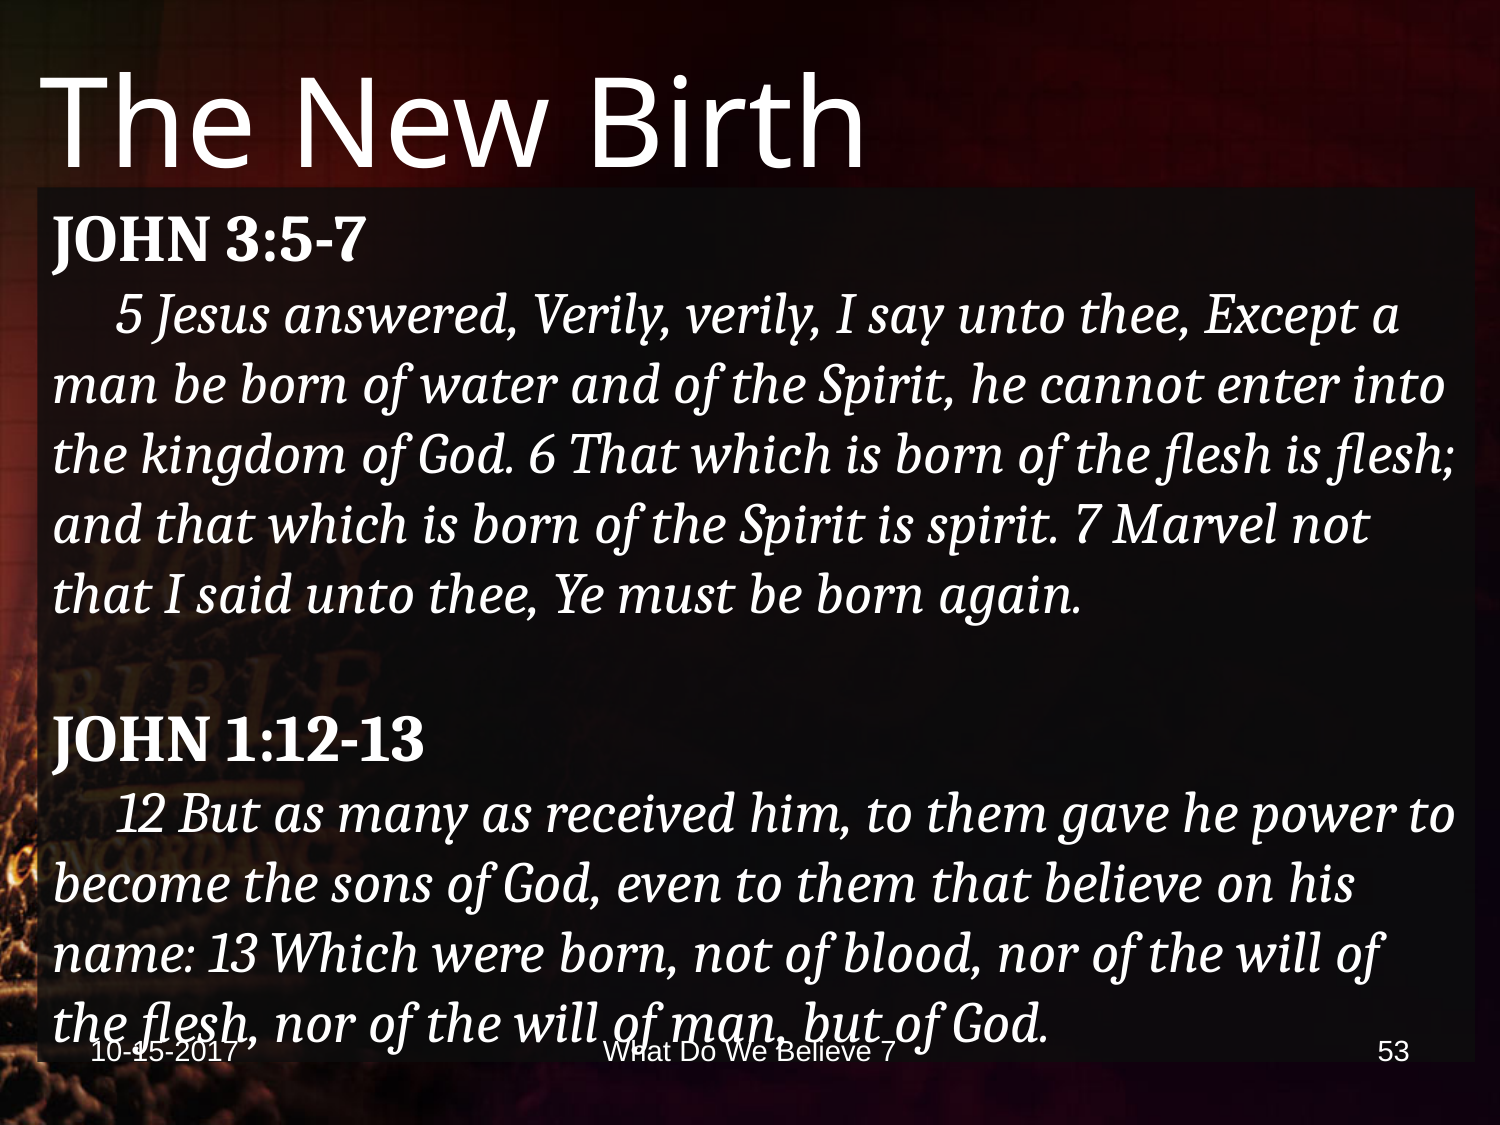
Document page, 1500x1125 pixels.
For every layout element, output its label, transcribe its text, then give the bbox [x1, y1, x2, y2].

title The New Birth [24, 44, 1430, 201]
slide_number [74, 1024, 426, 1103]
picture [0, 0, 1500, 1125]
text_box JOHN 3:5-7 5 Jesus answered, Verily, verily, I say unto thee, Except a man be born of water and of the Spirit, he cannot enter into the kingdom of God. 6 That which is born of the flesh is flesh; and that which is born of the Spirit is spirit. 7 Marvel not that I said unto thee, Ye must be born again. JOHN 1:12-13 12 But as many as received him, to them gave he power to become the sons of God, even to them that believe on his name: 13 Which were born, not of blood, nor of the will of the flesh, nor of the will of man, but of God. [37, 187, 1475, 1062]
footer What Do We Believe 7 [512, 1024, 988, 1103]
slide_number 53 [1137, 1024, 1426, 1103]
